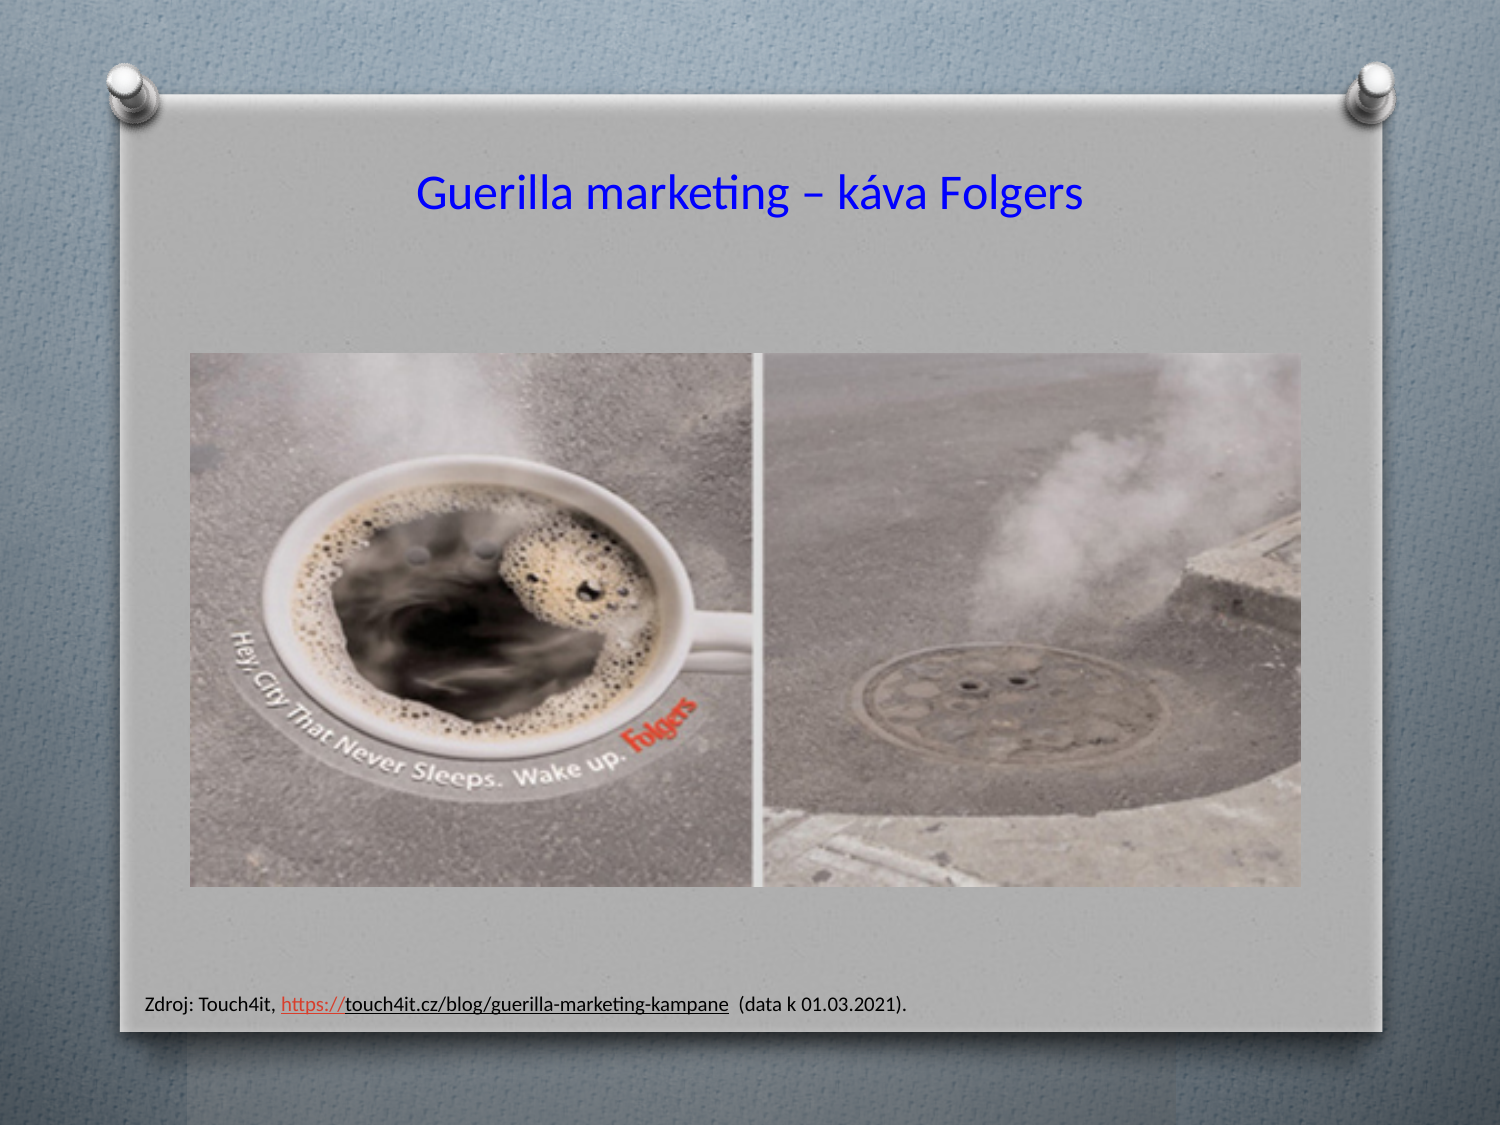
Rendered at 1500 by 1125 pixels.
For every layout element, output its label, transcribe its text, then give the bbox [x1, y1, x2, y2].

picture [190, 353, 1301, 887]
picture [75, 29, 198, 129]
title Guerilla marketing – káva Folgers [75, 129, 1425, 250]
picture [1317, 35, 1439, 129]
list Zdroj: Touch4it, https://touch4it.cz/blog/guerilla-marketing-kampane (data k 01.03.2021). [75, 262, 1425, 1043]
